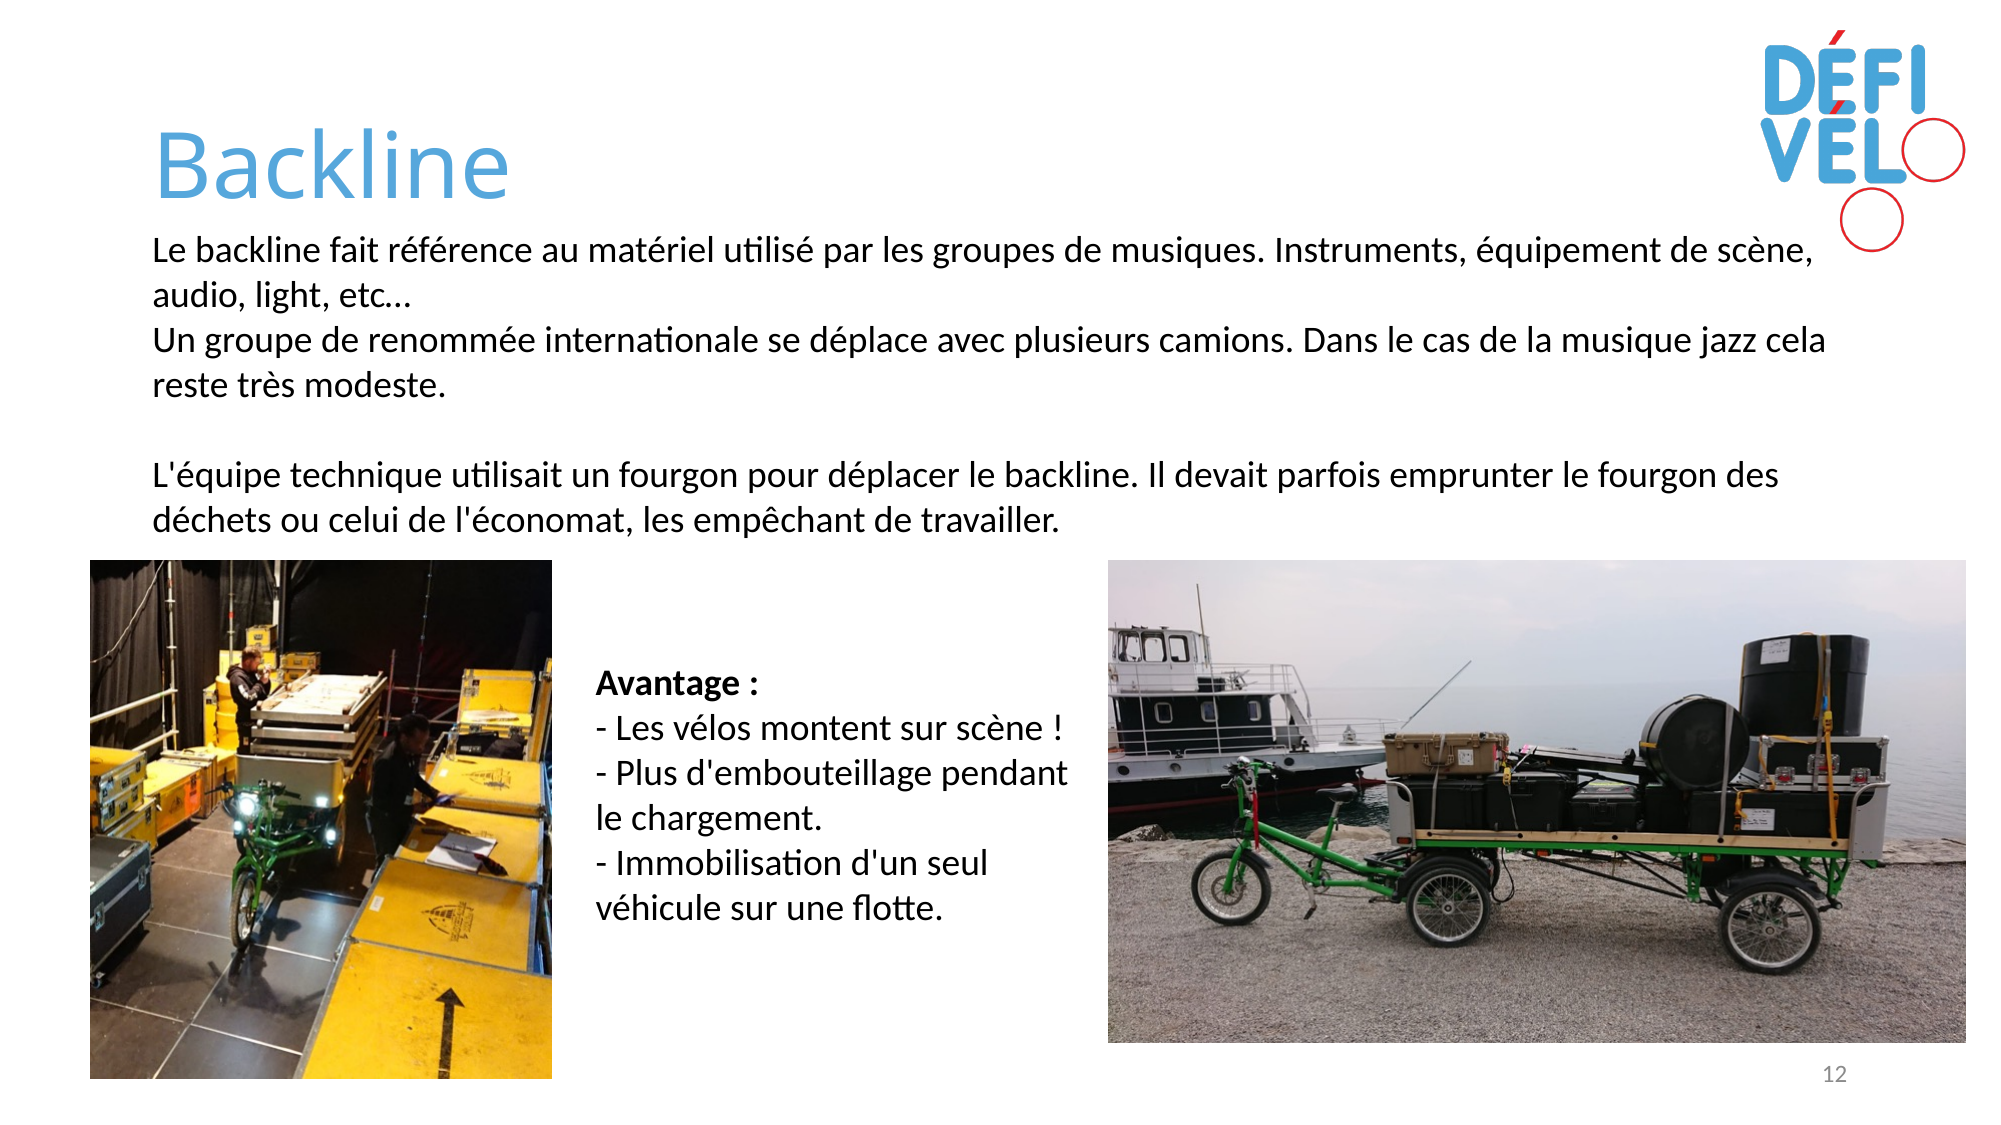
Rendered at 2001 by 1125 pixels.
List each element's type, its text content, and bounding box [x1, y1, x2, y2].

slide_number 12 [1412, 1043, 1863, 1103]
picture [1108, 560, 1966, 1043]
text_box Avantage : - Les vélos montent sur scène ! - Plus d'embouteillage pendant le chargement. - Immobilisation d'un seul véhicule sur une flotte. [580, 650, 1106, 936]
text_box Le backline fait référence au matériel utilisé par les groupes de musiques. Instruments, équipement de scène, audio, light, etc… Un groupe de renommée internationale se déplace avec plusieurs camions. Dans le cas de la musique jazz cela reste très modeste. L'équipe technique utilisait un fourgon pour déplacer le backline. Il devait parfois emprunter le fourgon des déchets ou celui de l'économat, les empêchant de travailler. [137, 217, 1889, 548]
picture [90, 560, 552, 1079]
title Backline [137, 59, 1863, 217]
